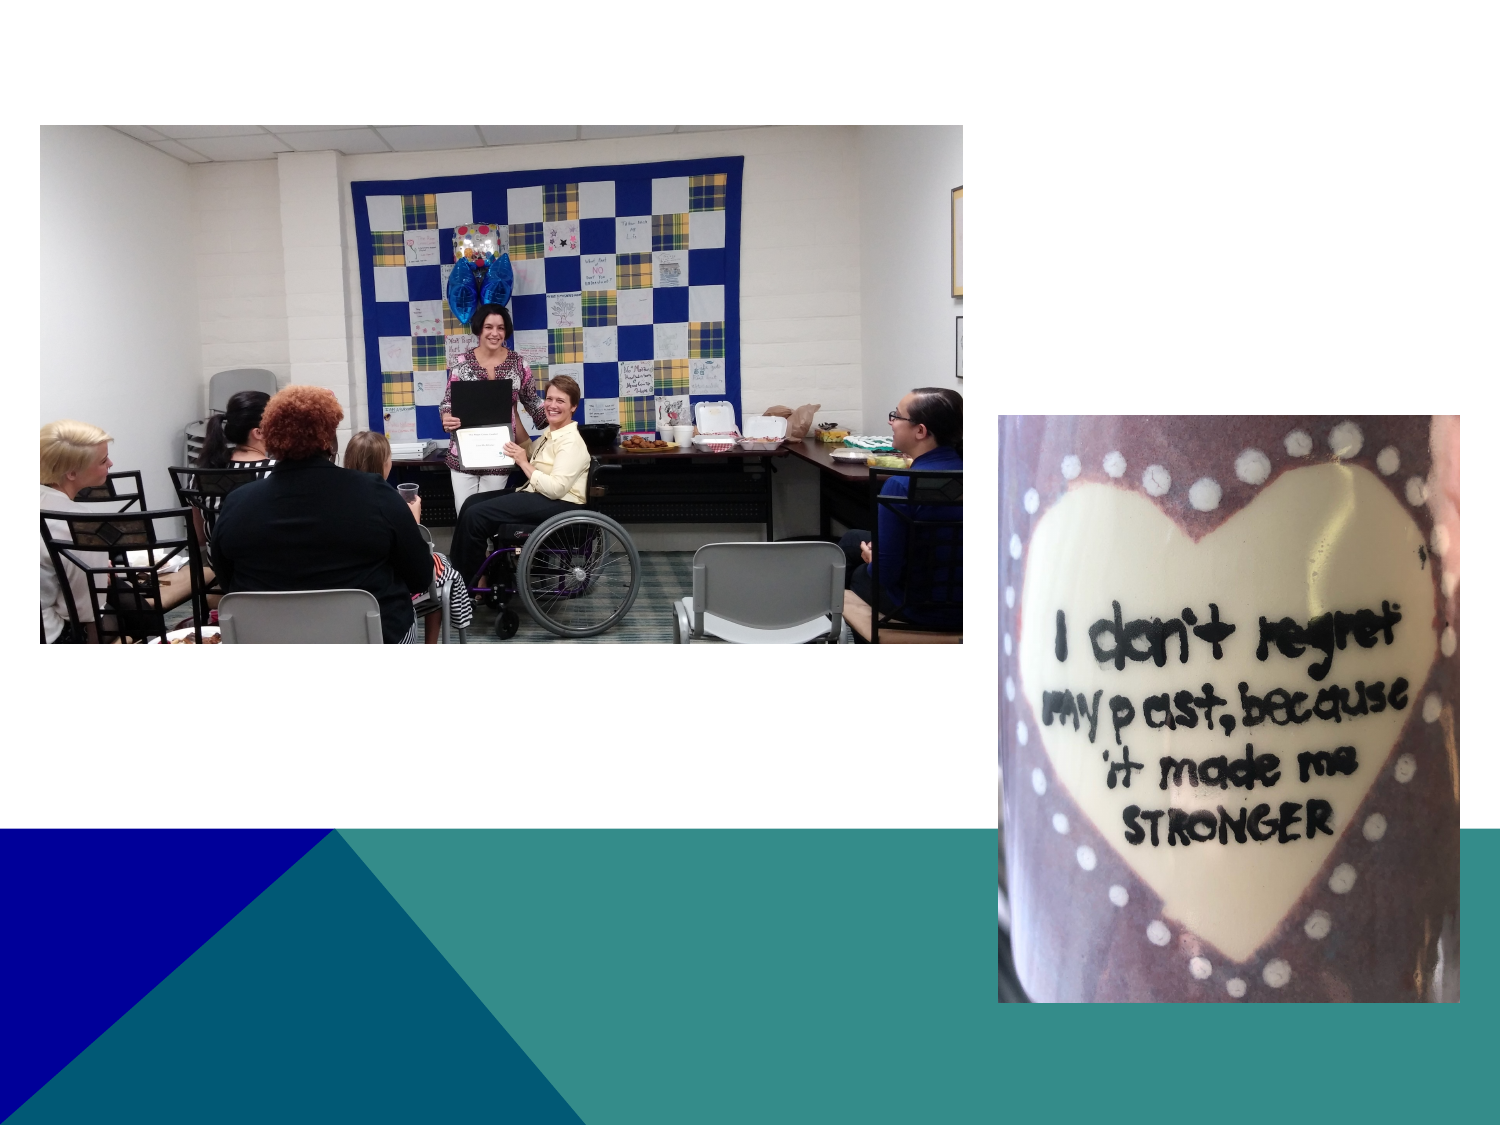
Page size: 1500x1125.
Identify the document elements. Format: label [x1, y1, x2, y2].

picture [40, 125, 963, 645]
list [998, 414, 1460, 1003]
